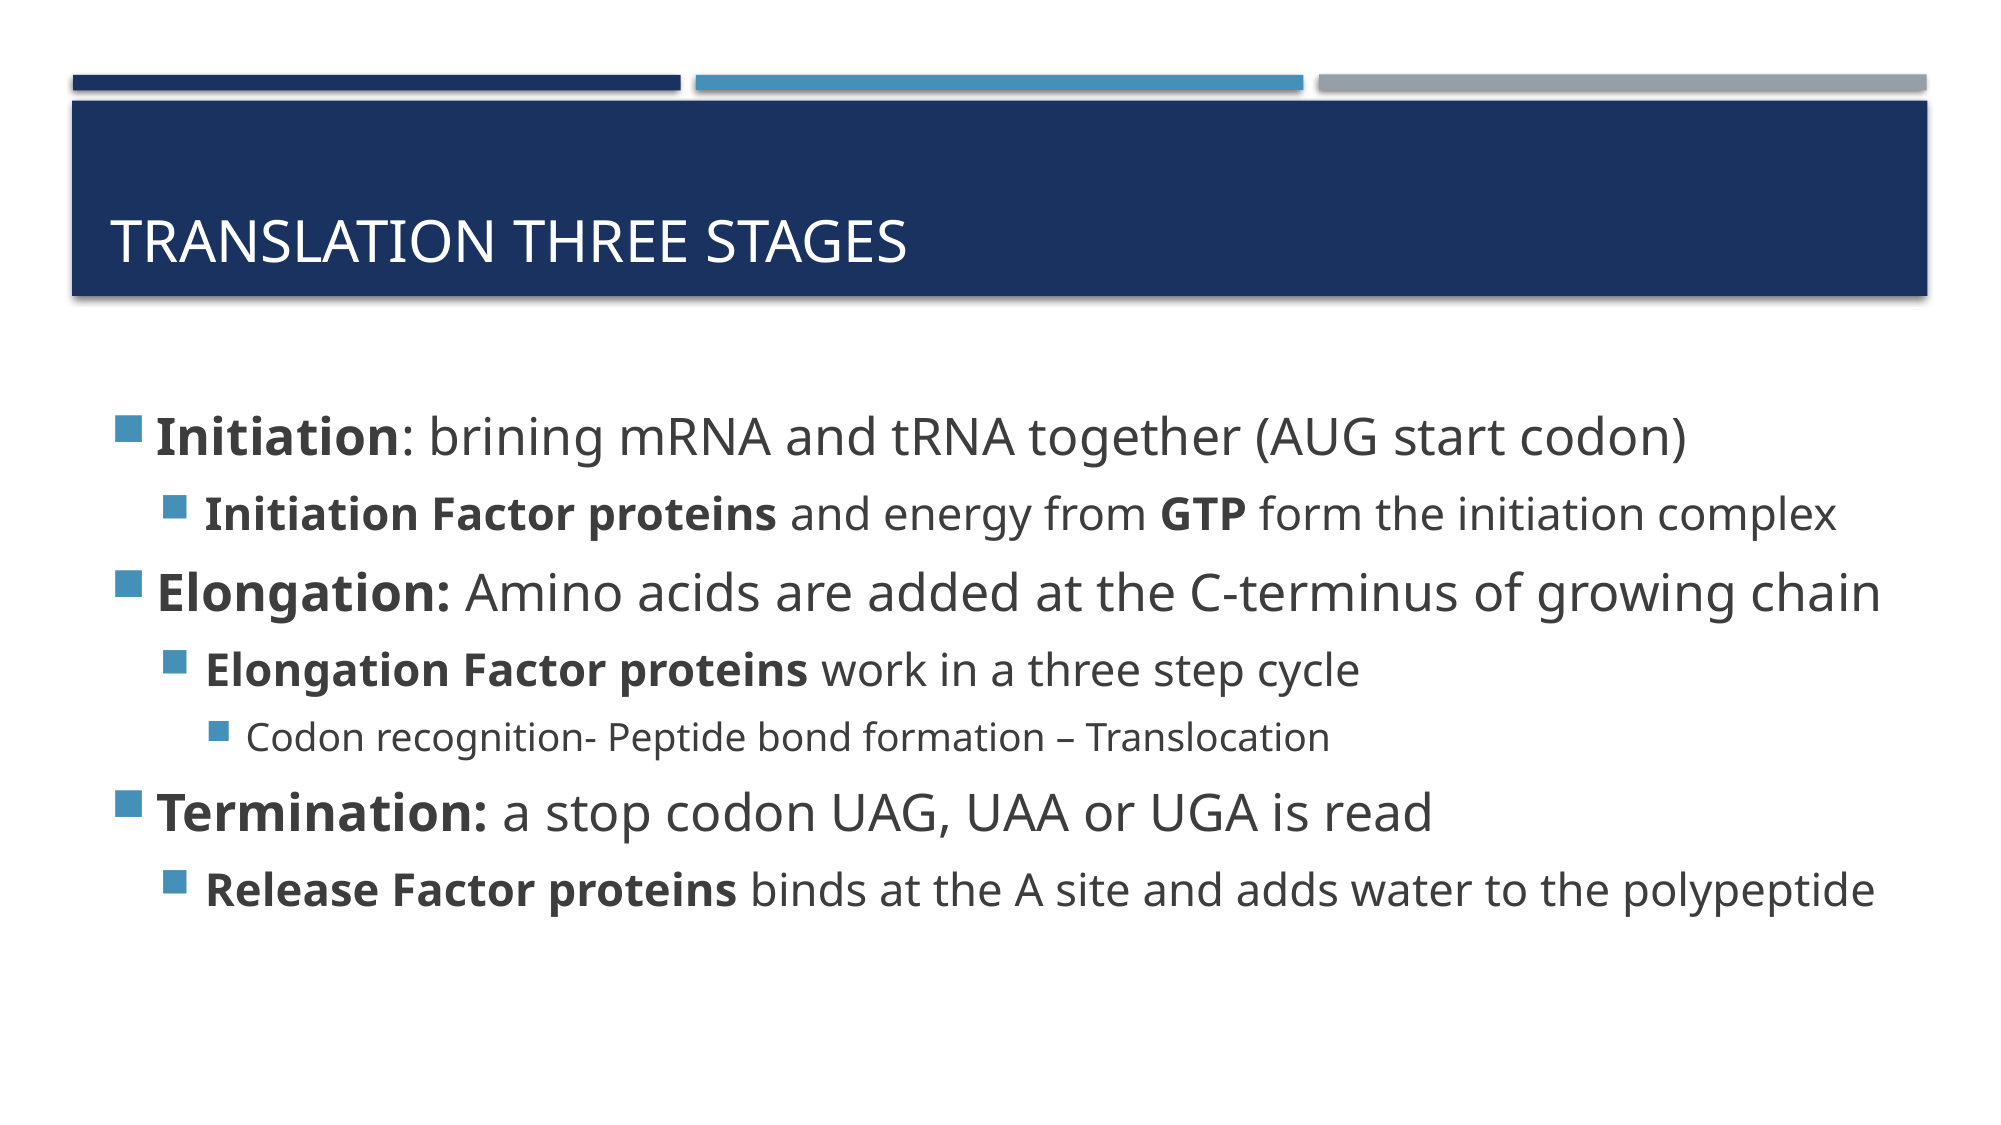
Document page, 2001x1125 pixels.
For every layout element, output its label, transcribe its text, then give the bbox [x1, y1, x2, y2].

list Initiation: brining mRNA and tRNA together (AUG start codon) Initiation Factor proteins and energy from GTP form the initiation complex Elongation: Amino acids are added at the C-terminus of growing chain Elongation Factor proteins work in a three step cycle Codon recognition- Peptide bond formation – Translocation Termination: a stop codon UAG, UAA or UGA is read Release Factor proteins binds at the A site and adds water to the polypeptide [95, 357, 1905, 962]
title Translation three stages [95, 115, 1905, 282]
